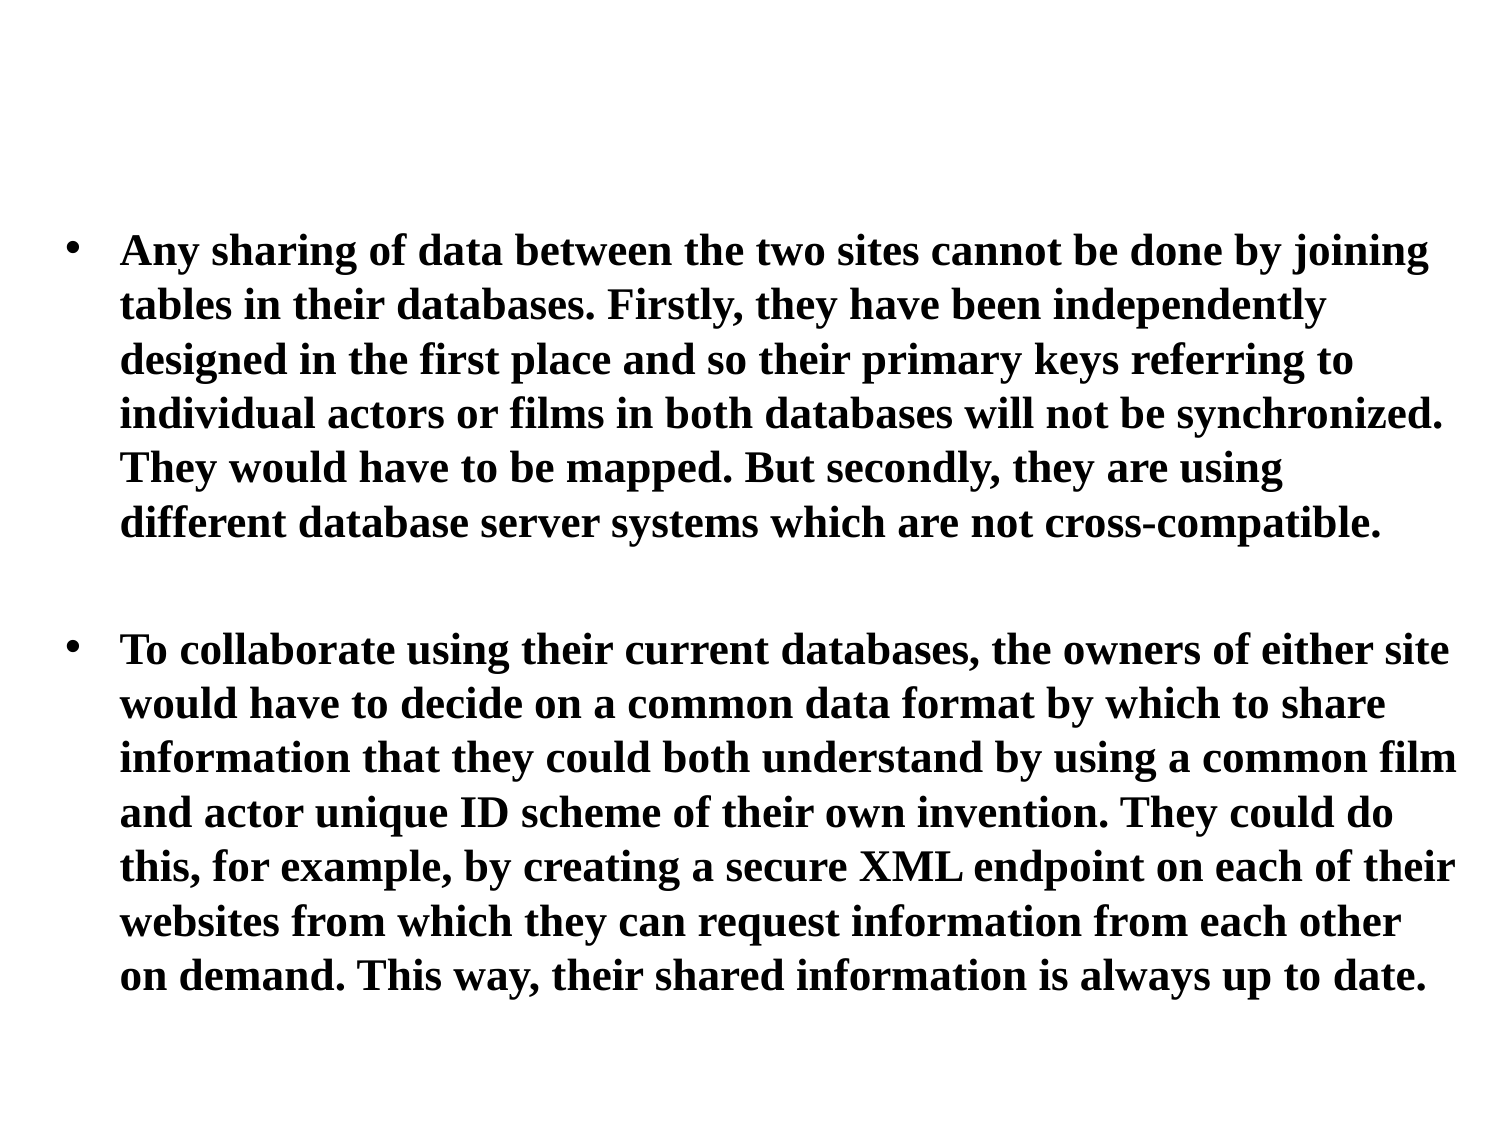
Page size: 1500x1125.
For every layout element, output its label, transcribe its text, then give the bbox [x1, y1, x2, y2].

list Any sharing of data between the two sites cannot be done by joining tables in their databases. Firstly, they have been independently designed in the first place and so their primary keys referring to individual actors or films in both databases will not be synchronized. They would have to be mapped. But secondly, they are using different database server systems which are not cross-compatible. To collaborate using their current databases, the owners of either site would have to decide on a common data format by which to share information that they could both understand by using a common film and actor unique ID scheme of their own invention. They could do this, for example, by creating a secure XML endpoint on each of their websites from which they can request information from each other on demand. This way, their shared information is always up to date. [50, 212, 1475, 1050]
